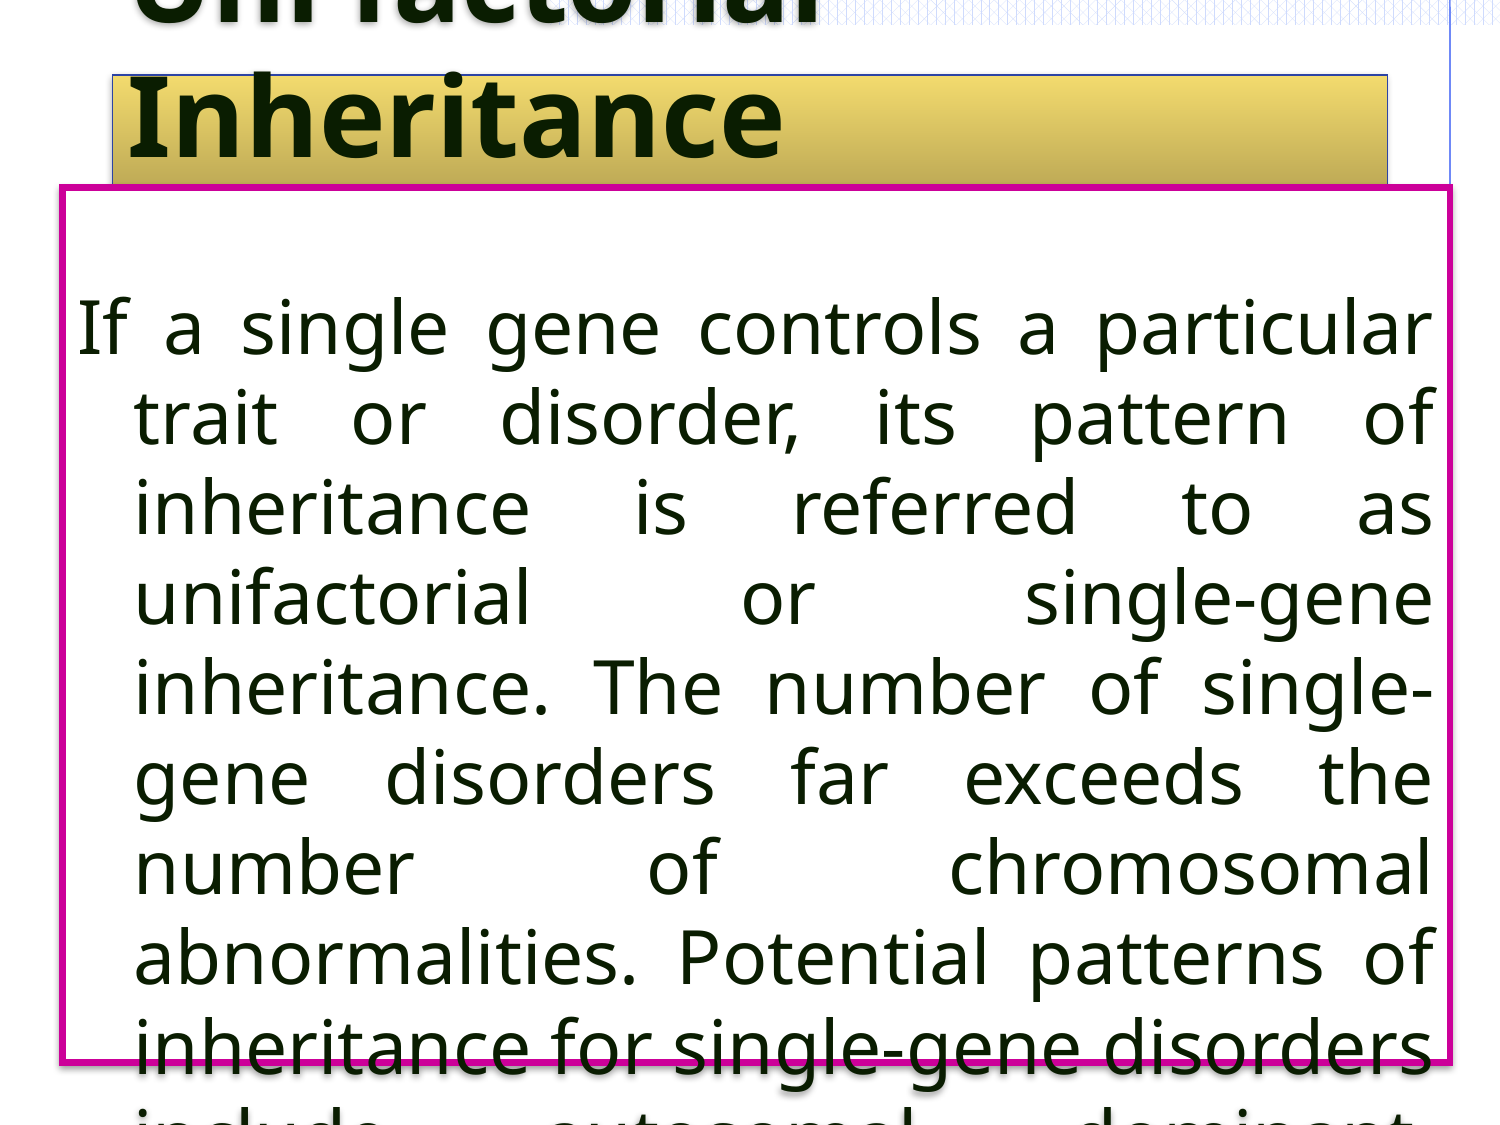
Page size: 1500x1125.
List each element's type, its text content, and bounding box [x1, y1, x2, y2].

list If a single gene controls a particular trait or disorder, its pattern of inheritance is referred to as unifactorial or single-gene inheritance. The number of single-gene disorders far exceeds the number of chromosomal abnormalities. Potential patterns of inheritance for single-gene disorders include autosomal dominant, autosomal recessive, and X-linked dominant and recessive modes of inheritance. [59, 184, 1453, 1066]
title Uni factorial Inheritance [112, 74, 1388, 183]
